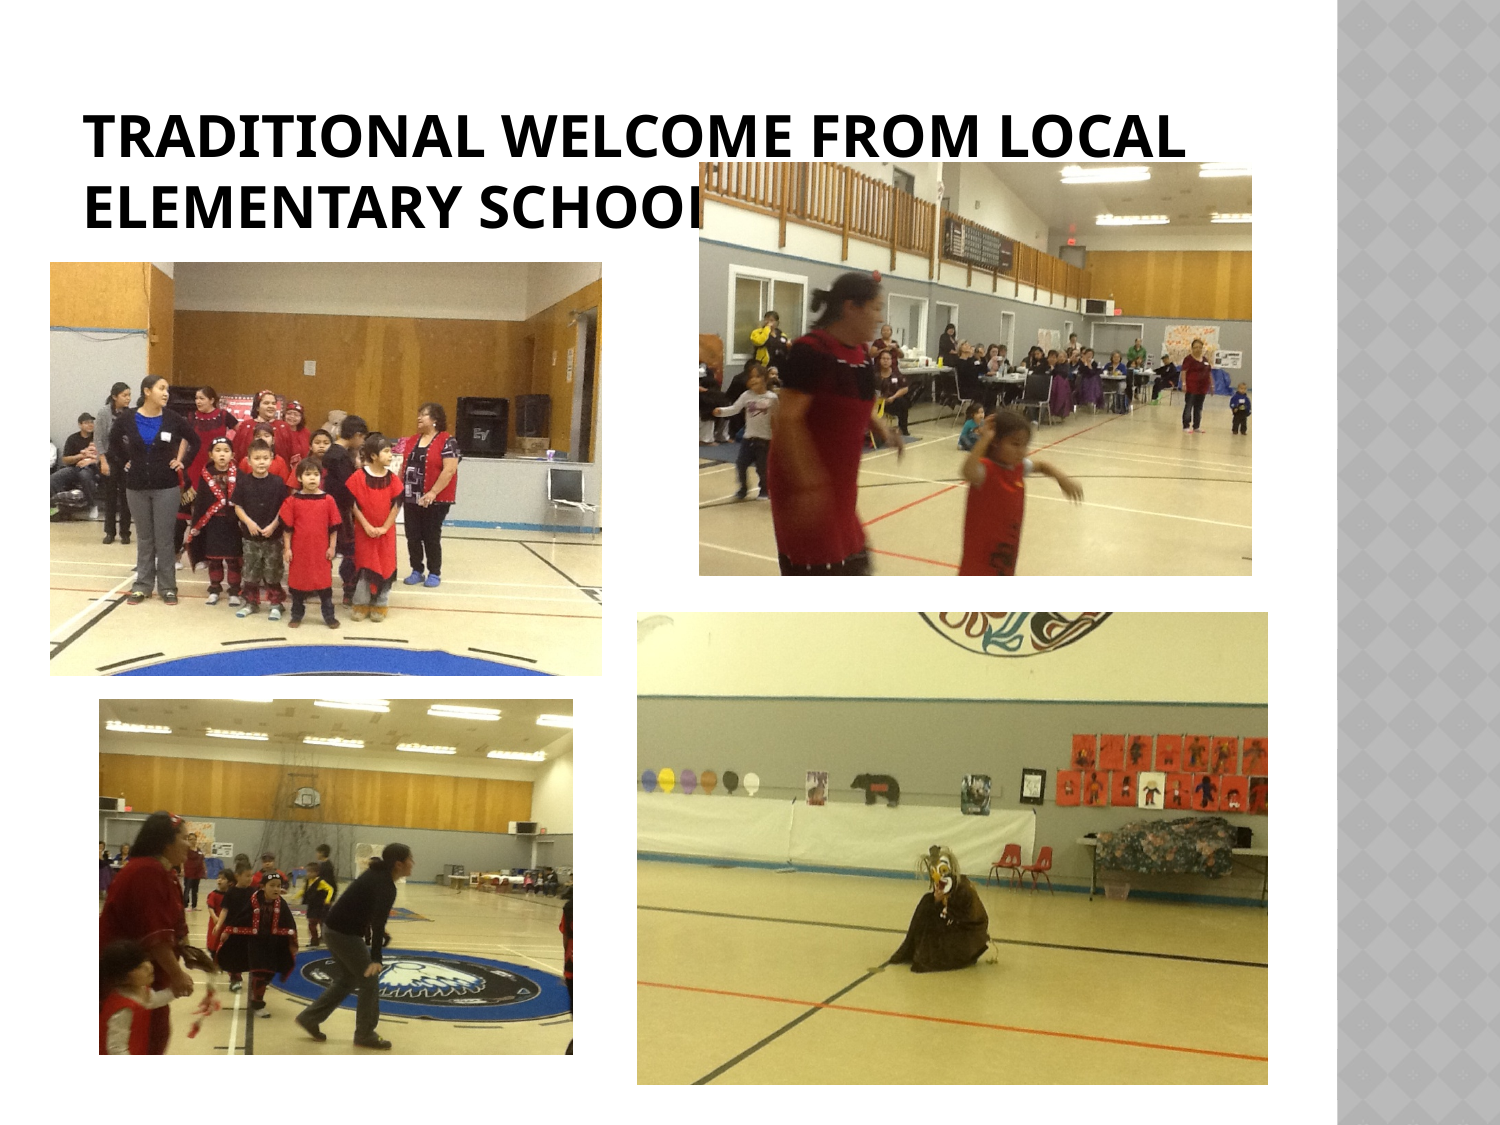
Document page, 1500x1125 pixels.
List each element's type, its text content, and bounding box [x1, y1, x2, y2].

picture [99, 699, 573, 1055]
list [49, 261, 602, 677]
picture [699, 162, 1252, 577]
picture [637, 612, 1268, 1086]
title Traditional welcome from local elementary school and daycare [75, 52, 1263, 240]
